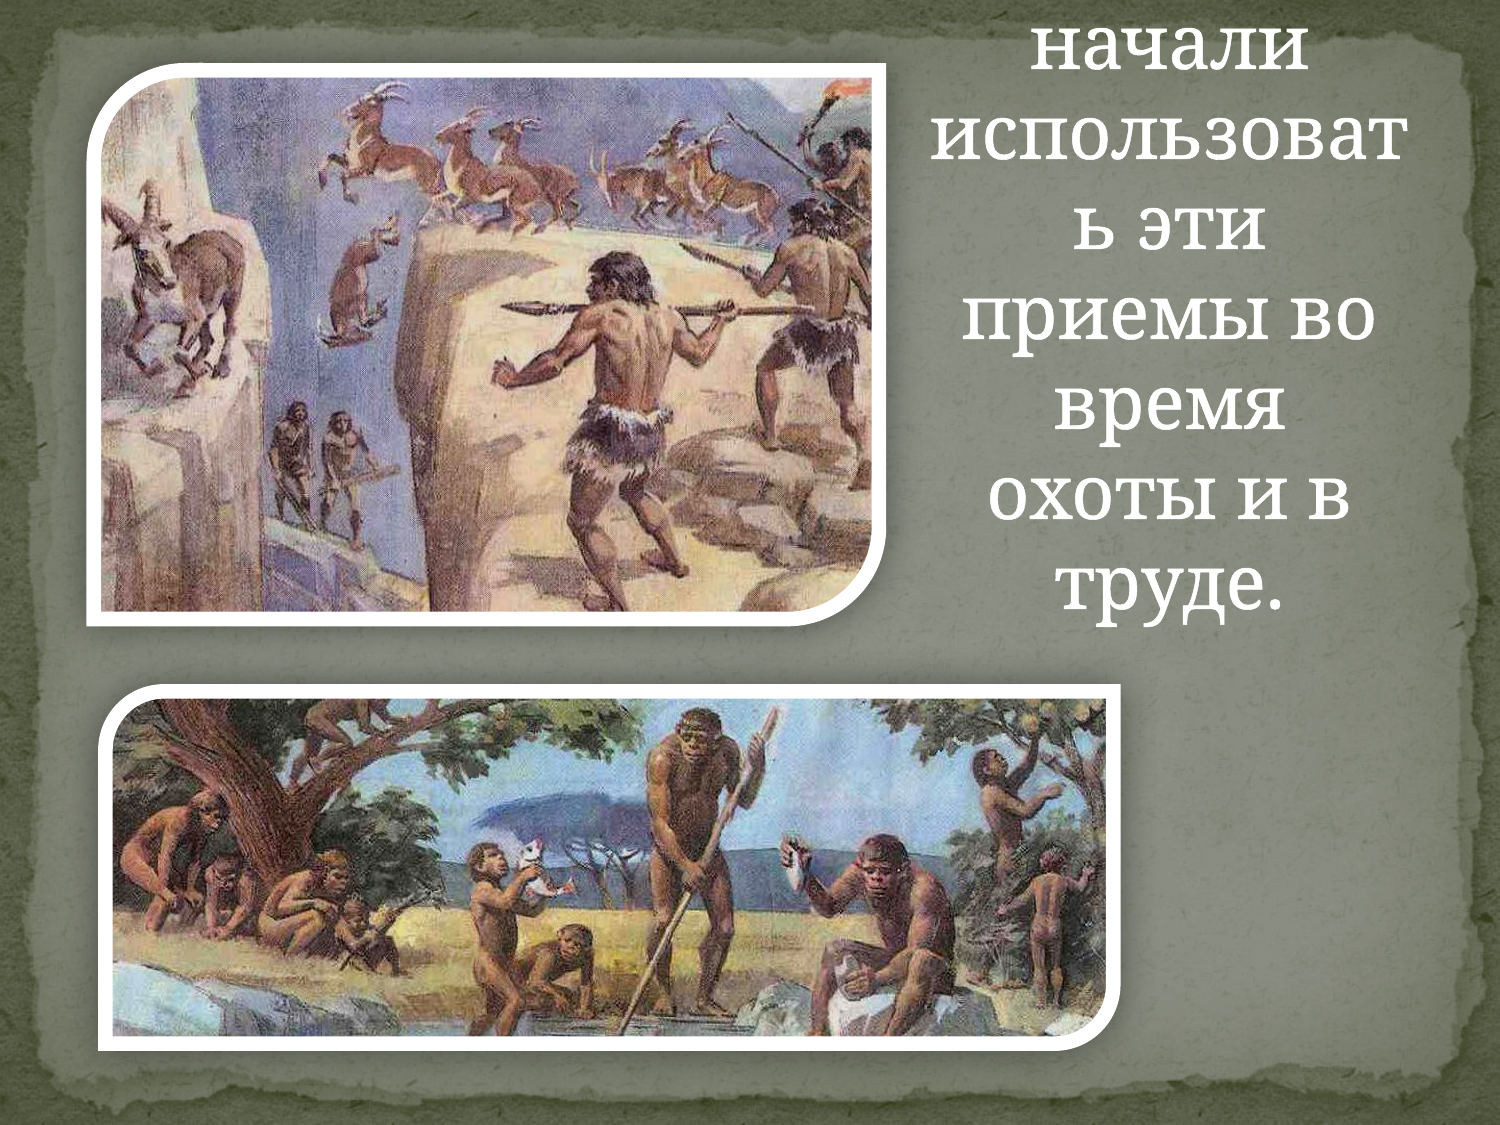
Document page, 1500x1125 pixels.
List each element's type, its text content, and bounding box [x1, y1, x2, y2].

title Люди начали использовать эти приемы во время охоты и в труде. [914, 70, 1425, 632]
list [109, 695, 1112, 1041]
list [96, 73, 878, 619]
